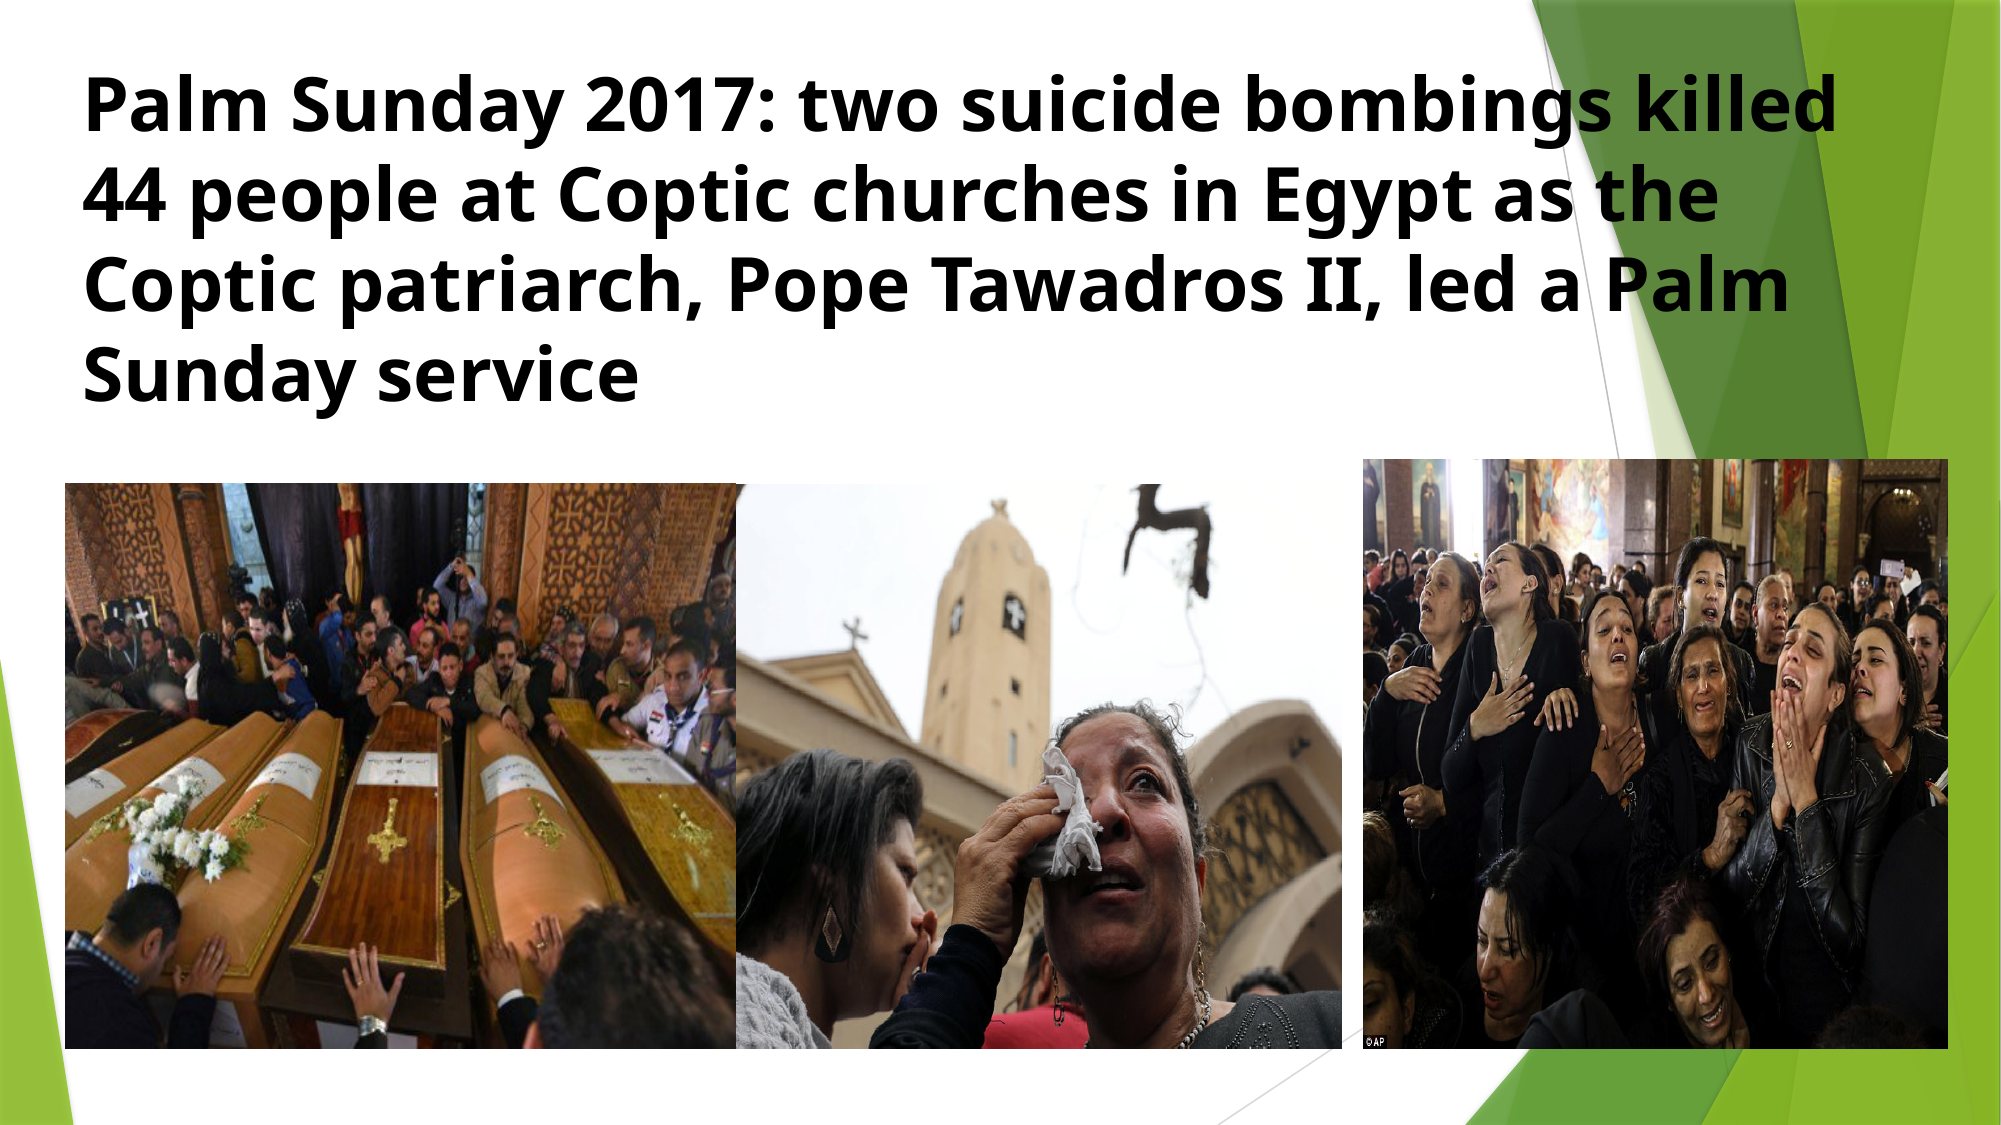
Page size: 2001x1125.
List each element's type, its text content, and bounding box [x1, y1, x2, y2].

picture [1363, 459, 1949, 1049]
picture [64, 483, 1343, 1049]
title Palm Sunday 2017: two suicide bombings killed 44 people at Coptic churches in Egypt as the Coptic patriarch, Pope Tawadros II, led a Palm Sunday service [67, 48, 1904, 484]
